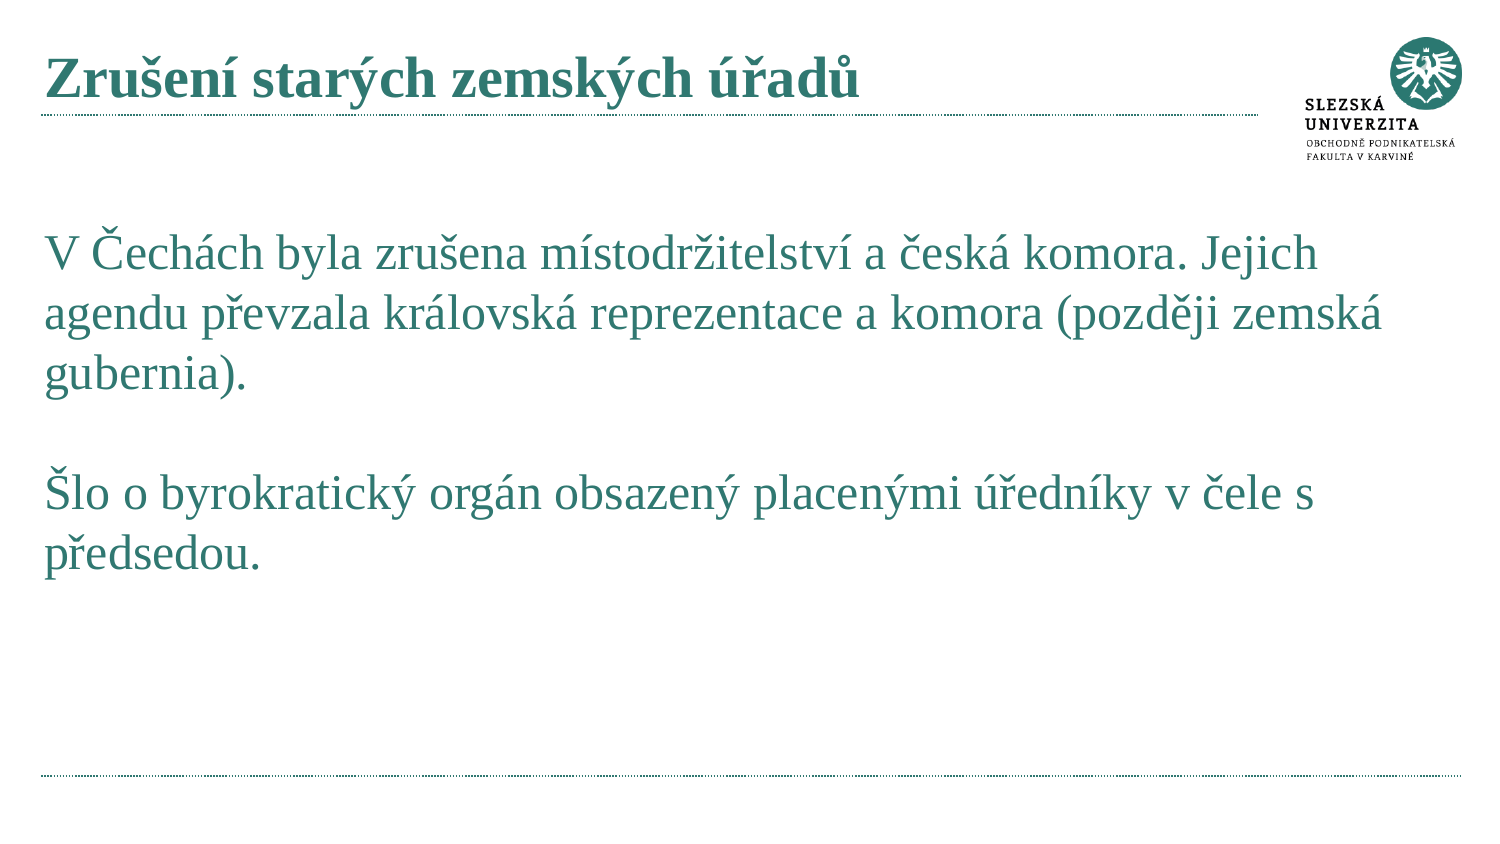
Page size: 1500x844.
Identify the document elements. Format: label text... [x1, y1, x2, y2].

title Zrušení starých zemských úřadů [29, 32, 1282, 116]
picture [1305, 37, 1462, 160]
list V Čechách byla zrušena místodržitelství a česká komora. Jejich agendu převzala královská reprezentace a komora (později zemská gubernia). Šlo o byrokratický orgán obsazený placenými úředníky v čele s předsedou. [29, 161, 1424, 771]
